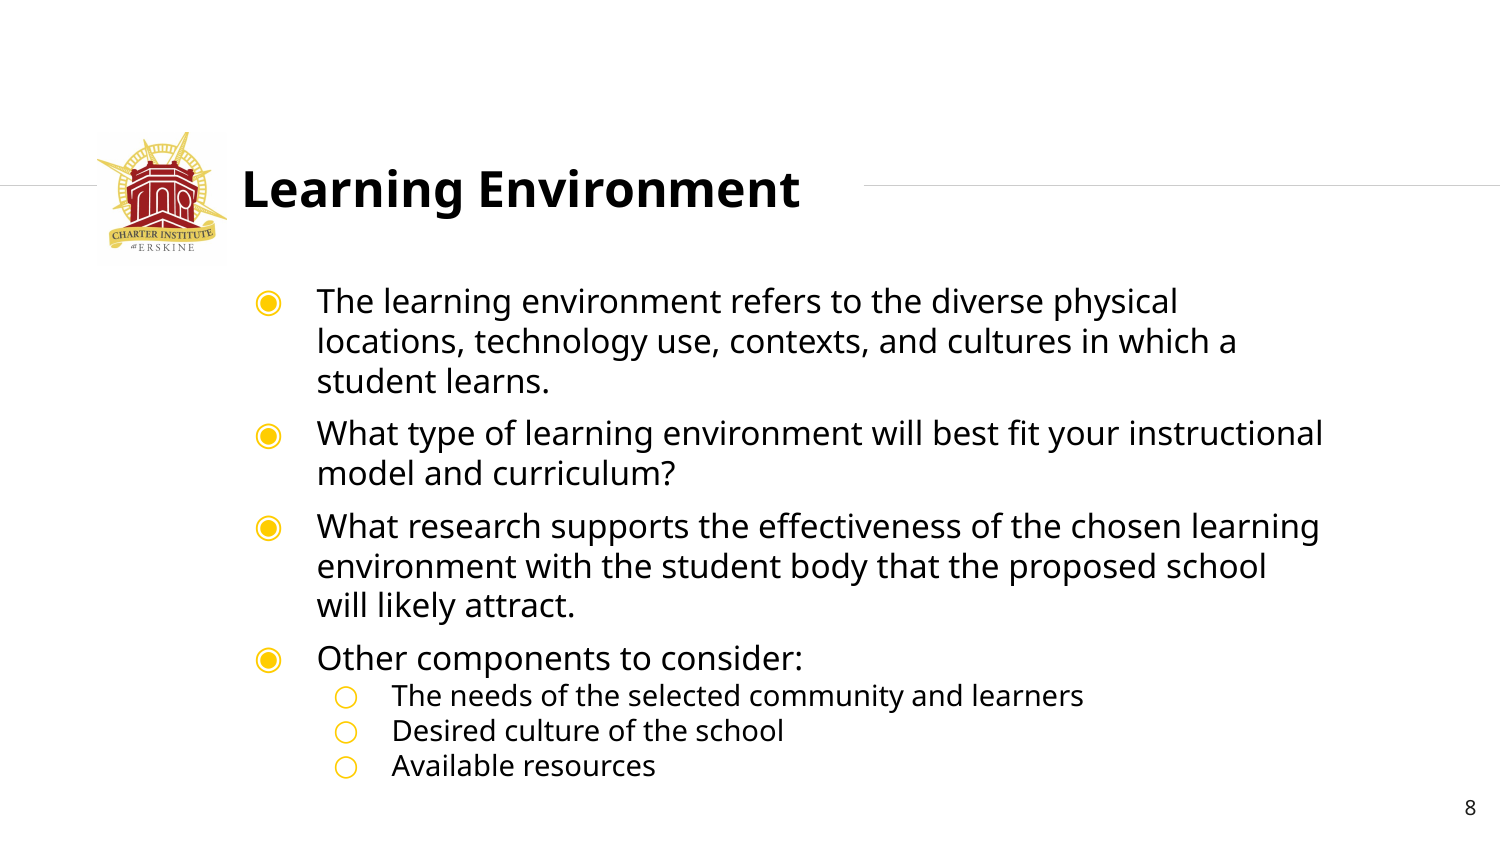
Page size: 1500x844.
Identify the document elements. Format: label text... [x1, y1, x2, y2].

title Learning Environment [231, 151, 863, 223]
picture [97, 132, 227, 266]
list The learning environment refers to the diverse physical locations, technology use, contexts, and cultures in which a student learns. What type of learning environment will best fit your instructional model and curriculum? What research supports the effectiveness of the chosen learning environment with the student body that the proposed school will likely attract. Other components to consider: The needs of the selected community and learners Desired culture of the school Available resources [226, 265, 1344, 776]
slide_number 8 [1401, 779, 1492, 844]
